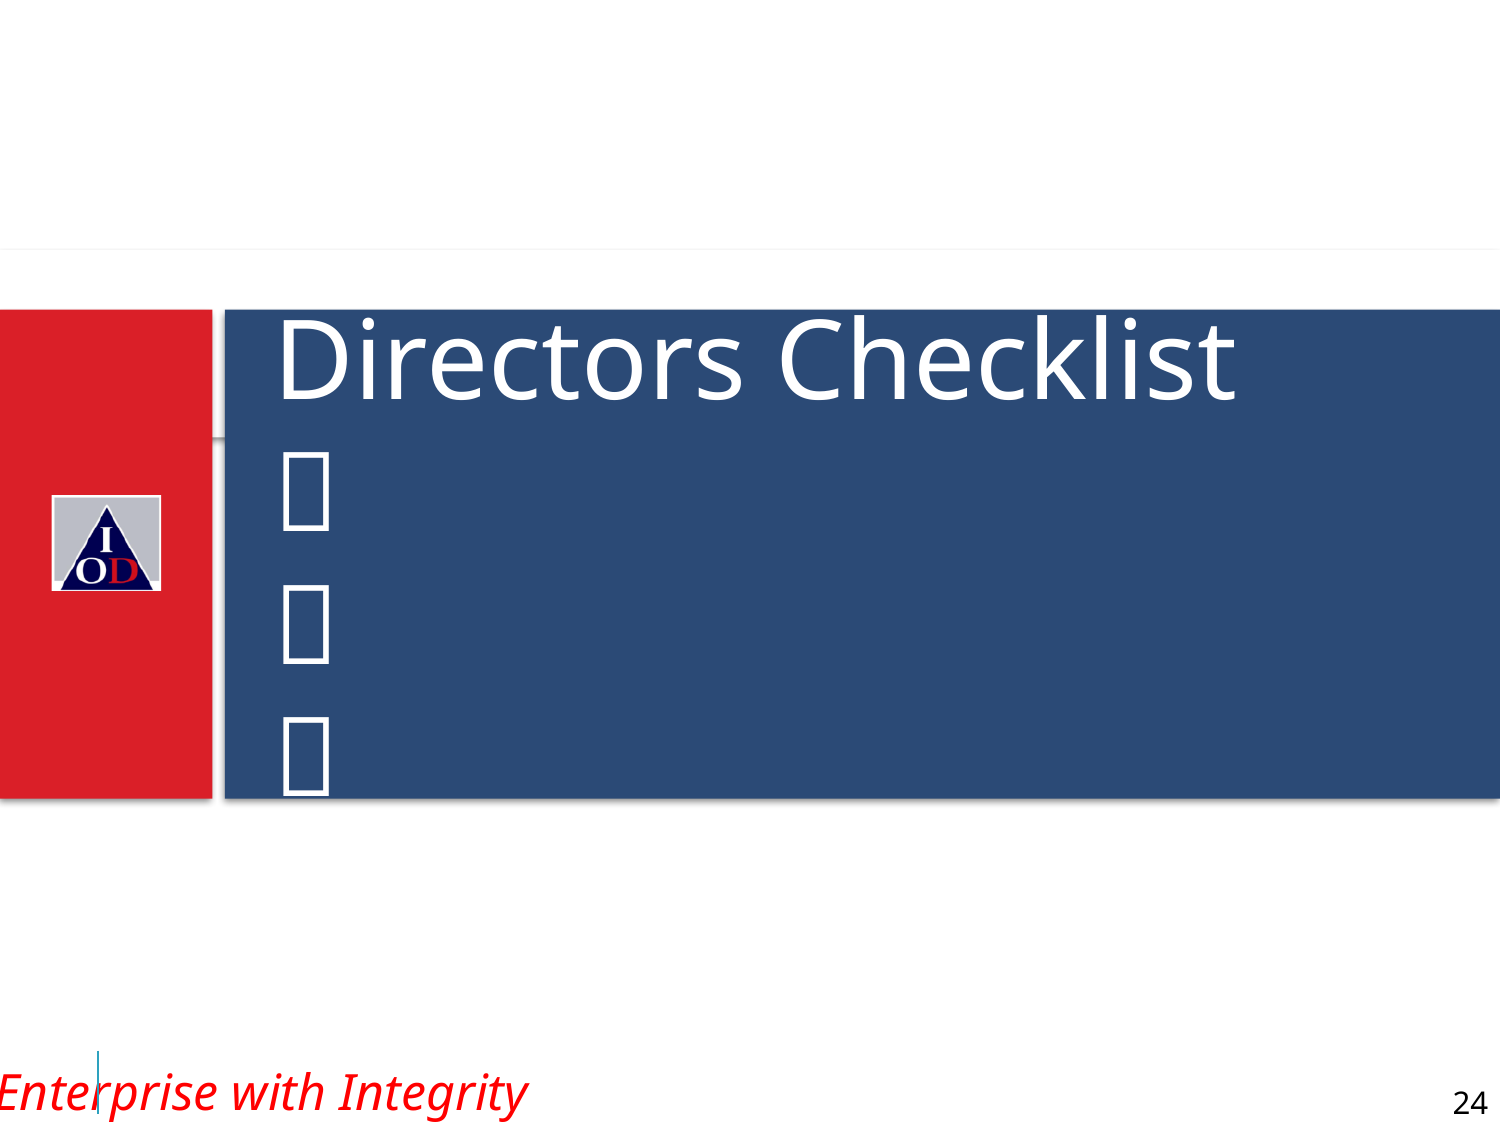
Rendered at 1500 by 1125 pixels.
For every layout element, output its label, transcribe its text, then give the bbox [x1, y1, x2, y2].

picture [51, 495, 162, 591]
text_box Directors Checklist    [253, 278, 1341, 846]
